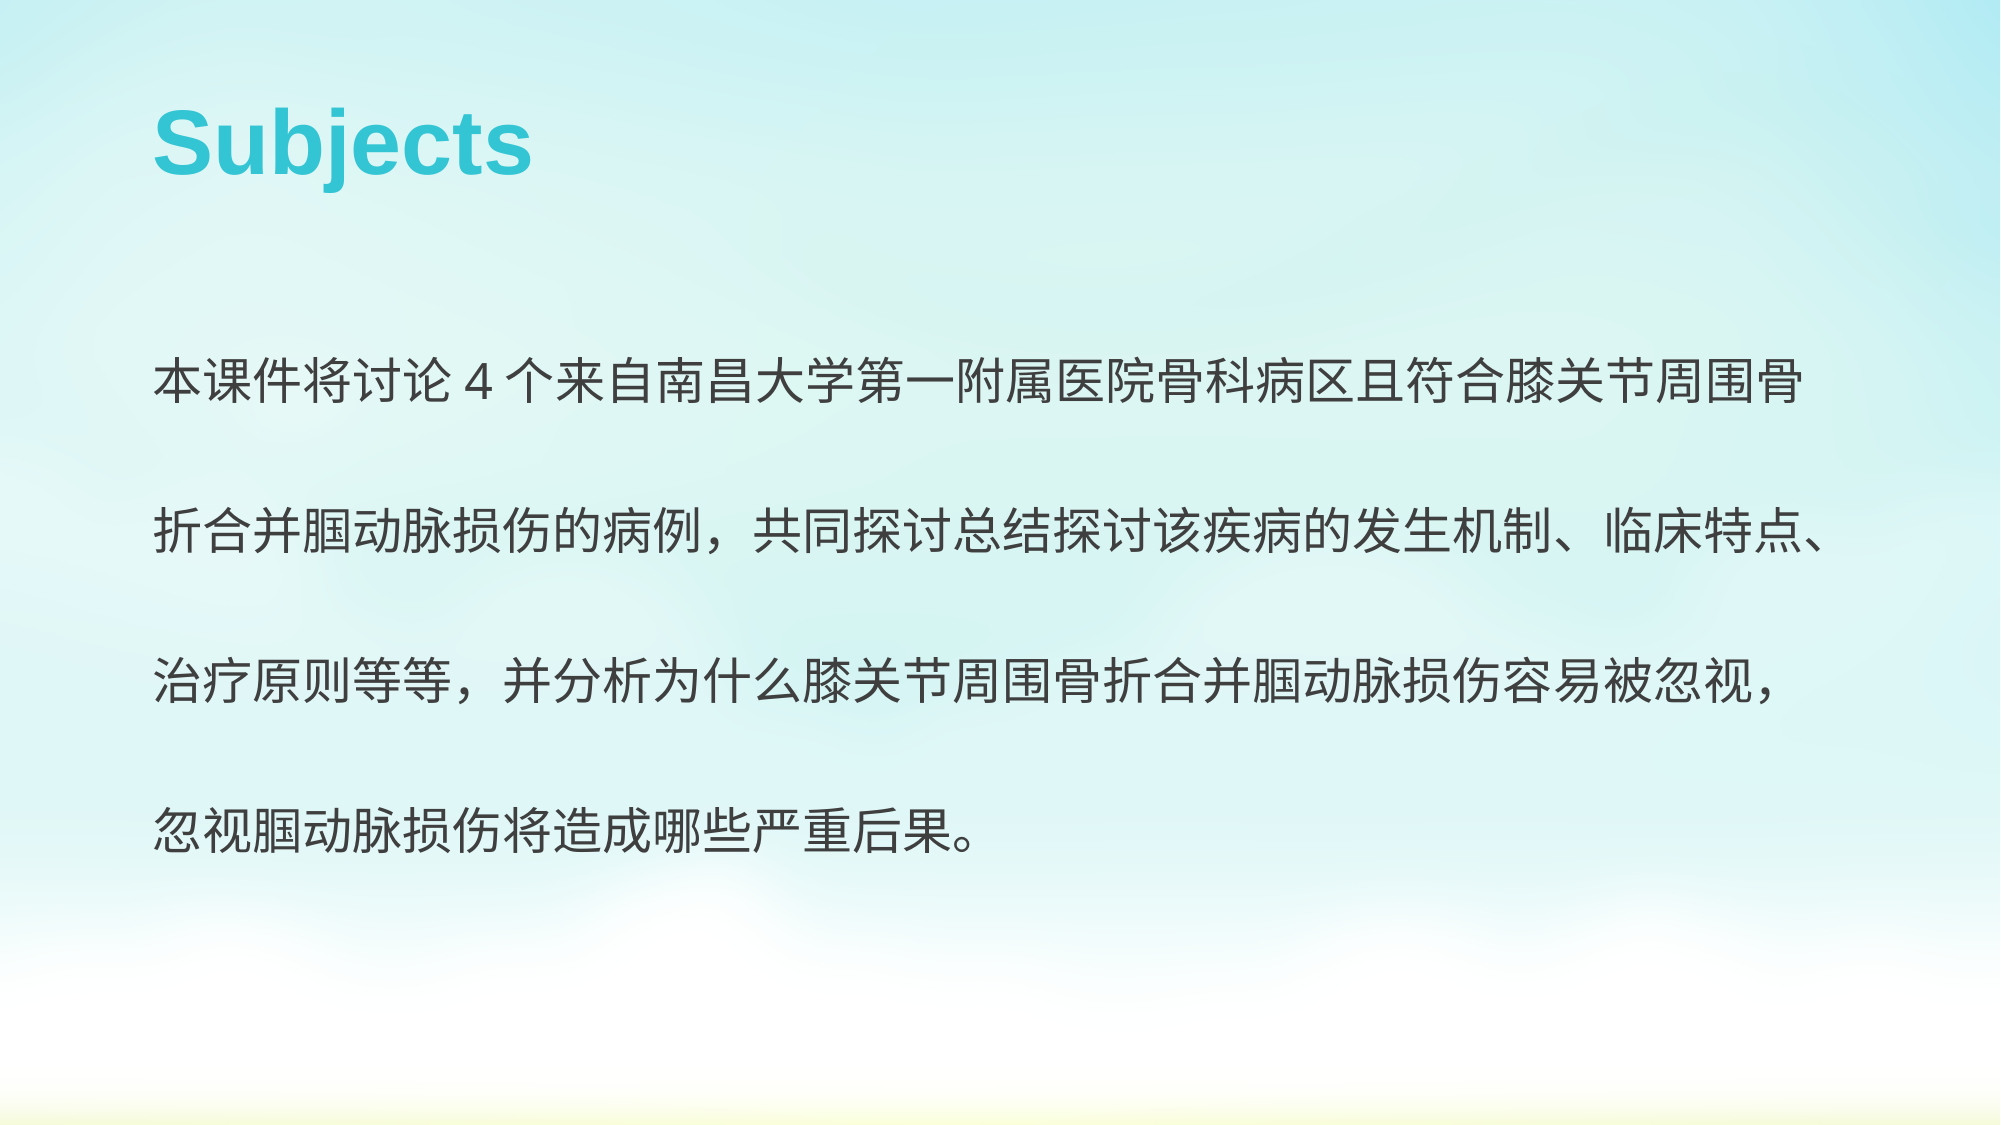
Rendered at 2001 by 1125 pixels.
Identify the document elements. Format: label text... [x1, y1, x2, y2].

title Subjects [137, 59, 1863, 230]
picture [0, 0, 2001, 1125]
list 本课件将讨论4个来自南昌大学第一附属医院骨科病区且符合膝关节周围骨折合并腘动脉损伤的病例，共同探讨总结探讨该疾病的发生机制、临床特点、治疗原则等等，并分析为什么膝关节周围骨折合并腘动脉损伤容易被忽视，忽视腘动脉损伤将造成哪些严重后果。 [137, 252, 1863, 1014]
